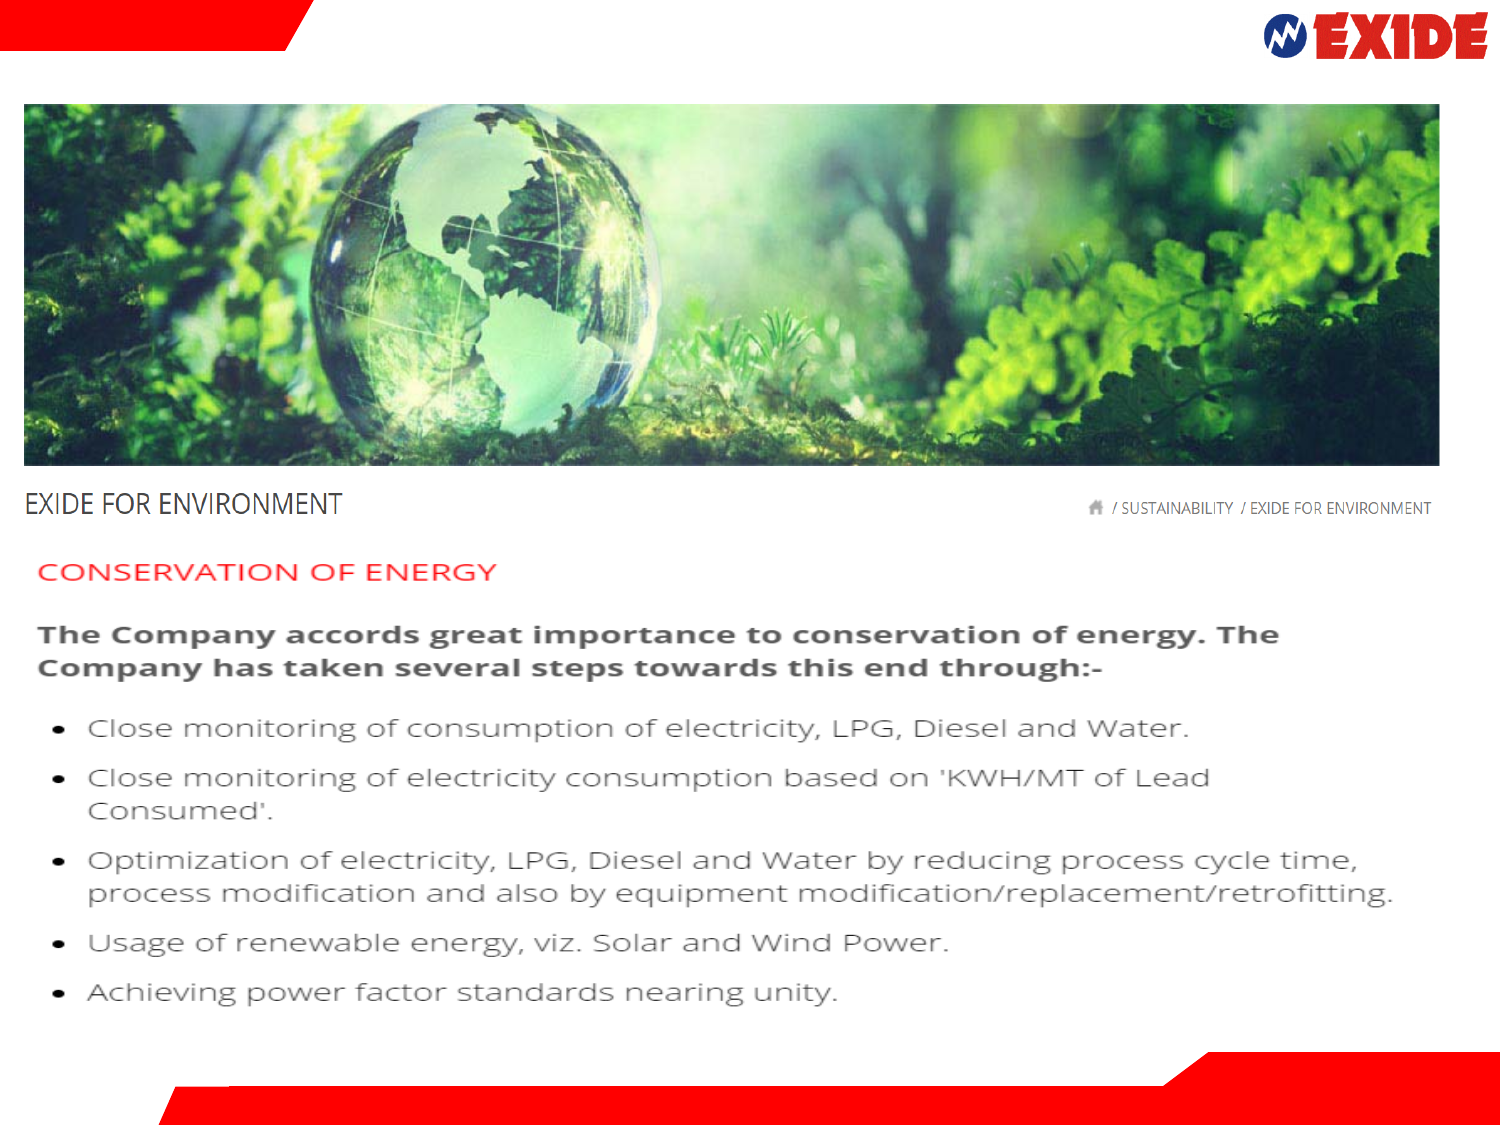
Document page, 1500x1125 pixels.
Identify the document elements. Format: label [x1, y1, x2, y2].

picture [1309, 12, 1488, 59]
picture [1262, 12, 1308, 58]
picture [0, 87, 1451, 1045]
